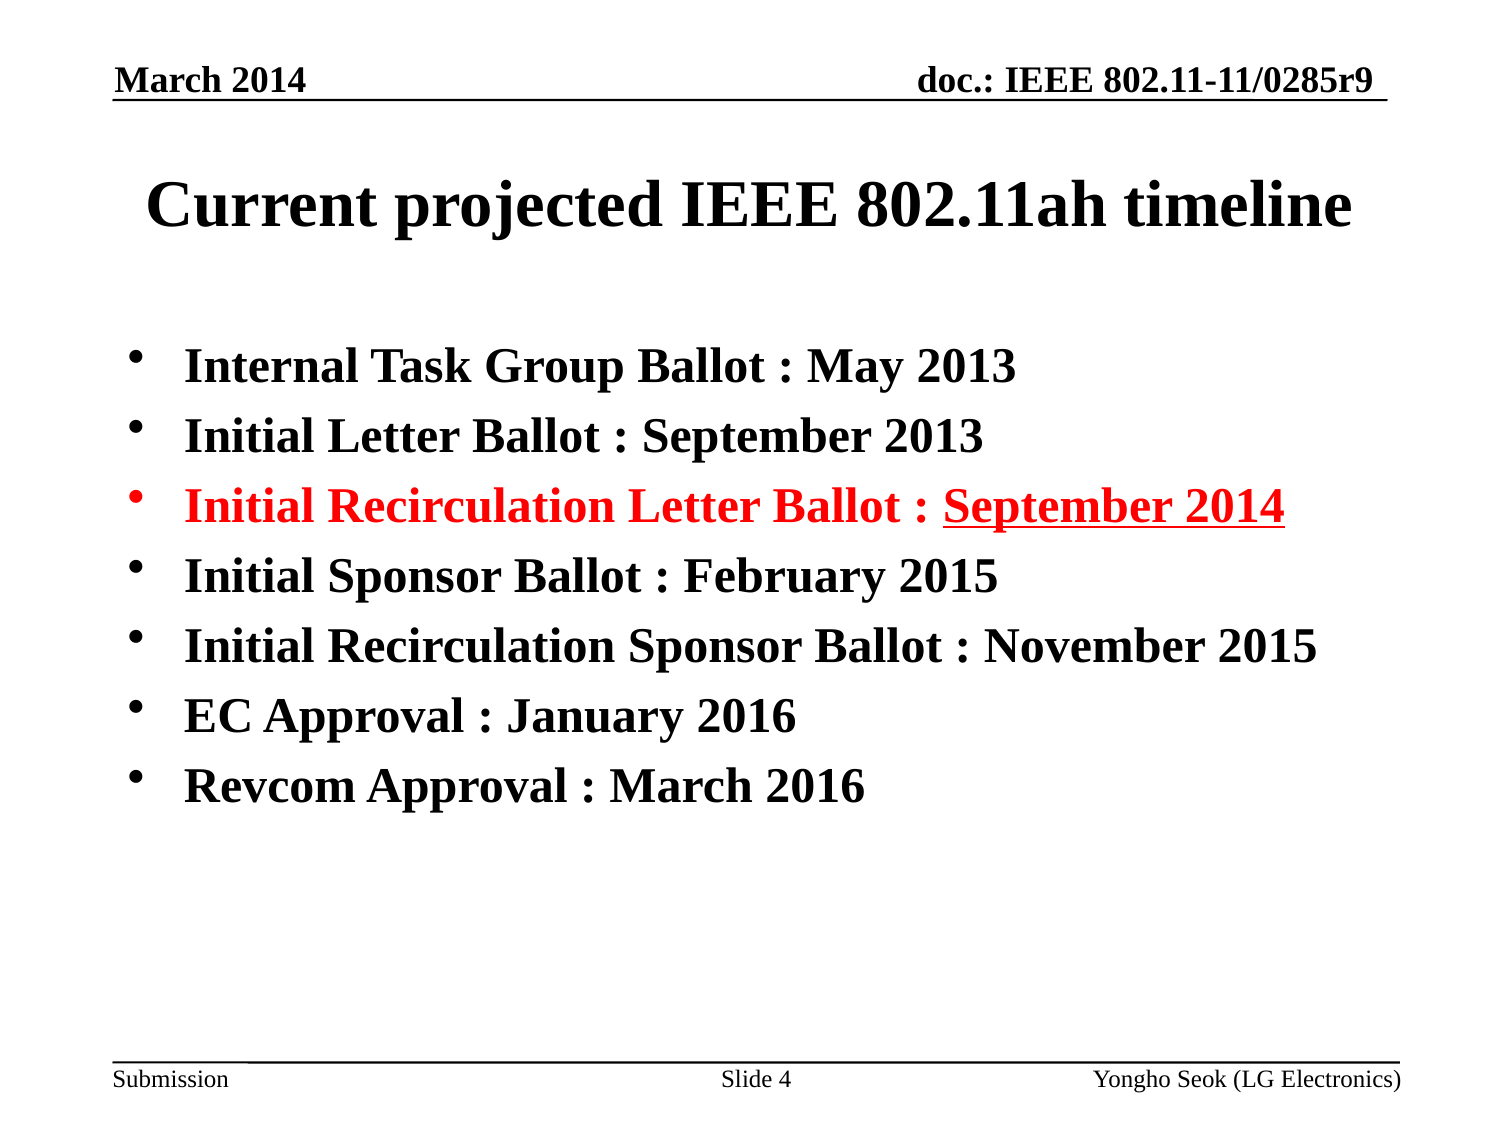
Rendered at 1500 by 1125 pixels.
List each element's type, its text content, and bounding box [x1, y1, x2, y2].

list Internal Task Group Ballot : May 2013 Initial Letter Ballot : September 2013 Initial Recirculation Letter Ballot : September 2014 Initial Sponsor Ballot : February 2015 Initial Recirculation Sponsor Ballot : November 2015 EC Approval : January 2016 Revcom Approval : March 2016 [112, 324, 1388, 1001]
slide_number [114, 54, 309, 101]
footer Yongho Seok (LG Electronics) [1088, 1061, 1402, 1093]
slide_number Slide 4 [712, 1061, 800, 1093]
title Current projected IEEE 802.11ah timeline [112, 112, 1388, 288]
